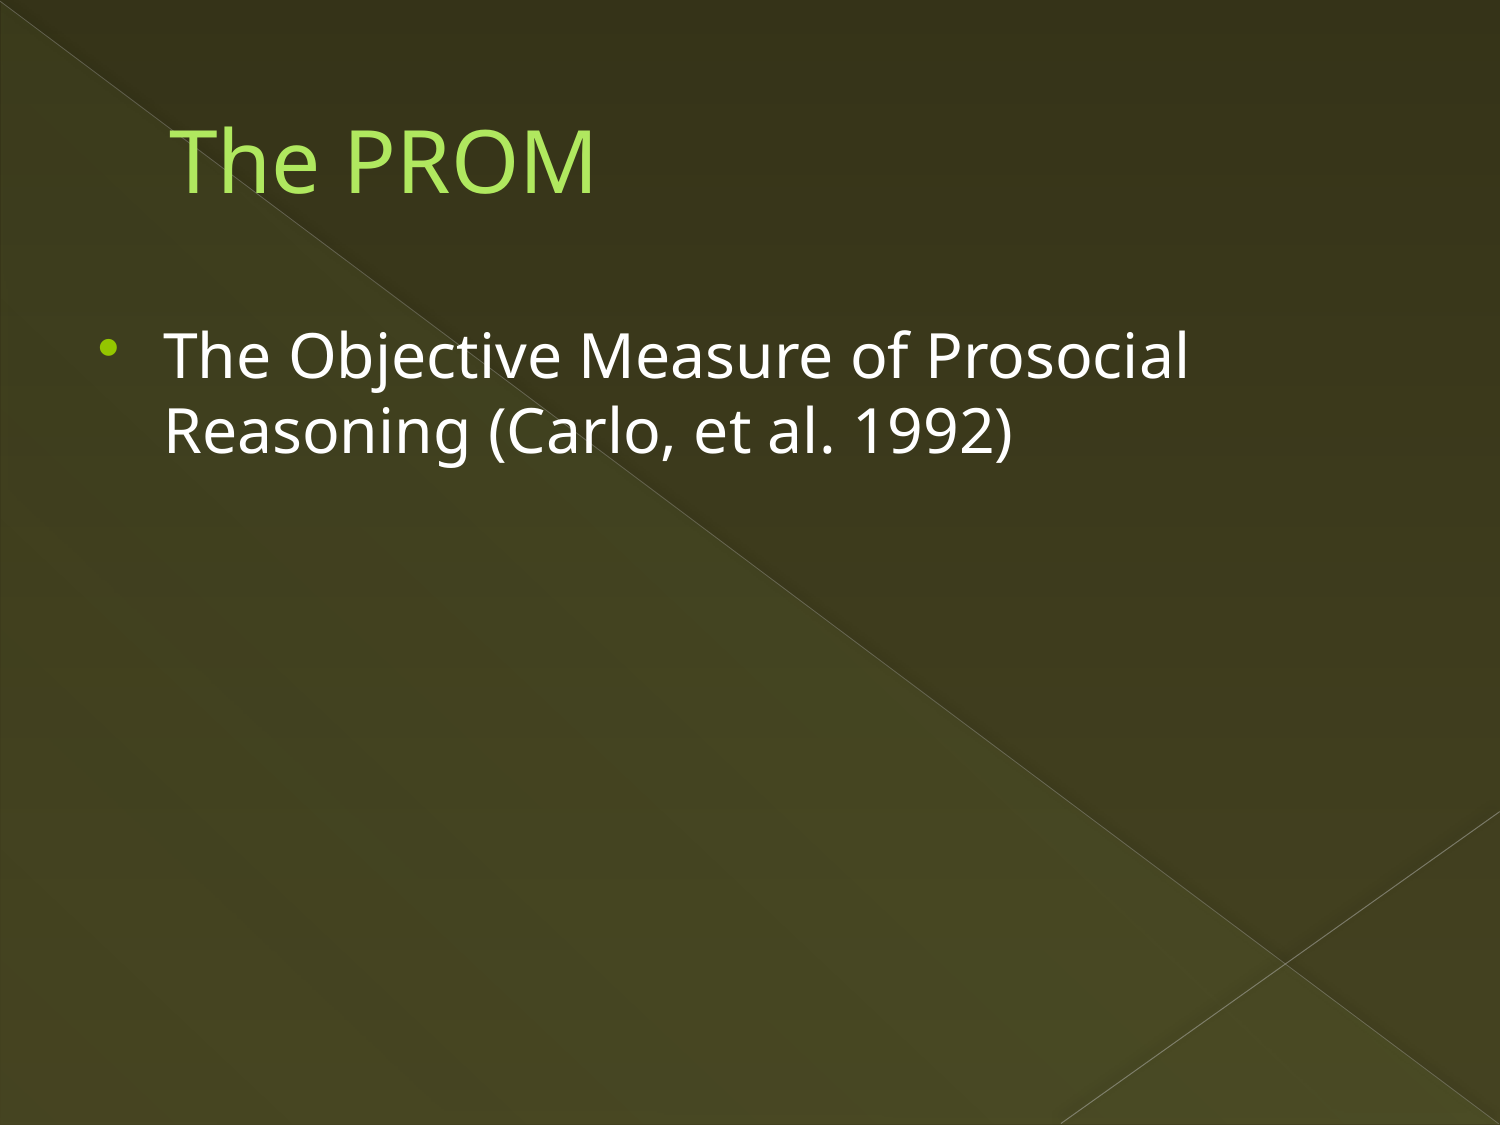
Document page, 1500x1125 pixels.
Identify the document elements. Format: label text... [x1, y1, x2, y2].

list The Objective Measure of Prosocial Reasoning (Carlo, et al. 1992) [75, 308, 1425, 1059]
title The PROM [75, 43, 1425, 274]
